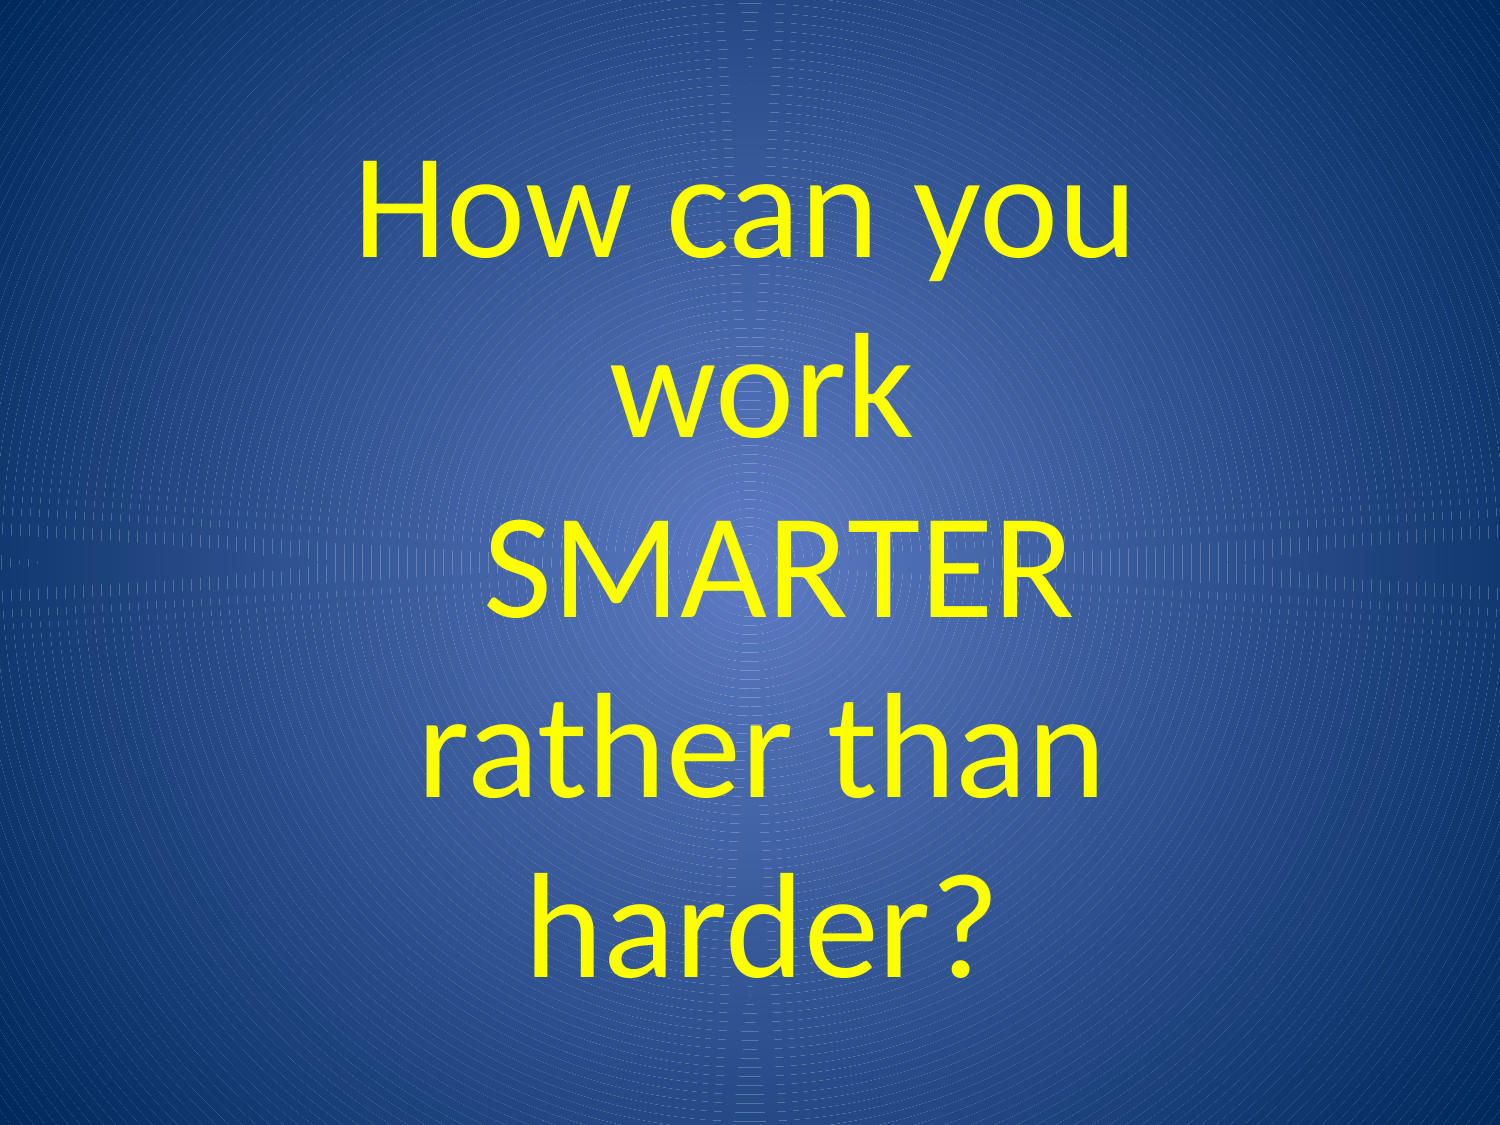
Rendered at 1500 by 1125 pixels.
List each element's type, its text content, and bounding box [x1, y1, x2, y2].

text_box How can you work SMARTER rather than harder? [174, 99, 1350, 1015]
